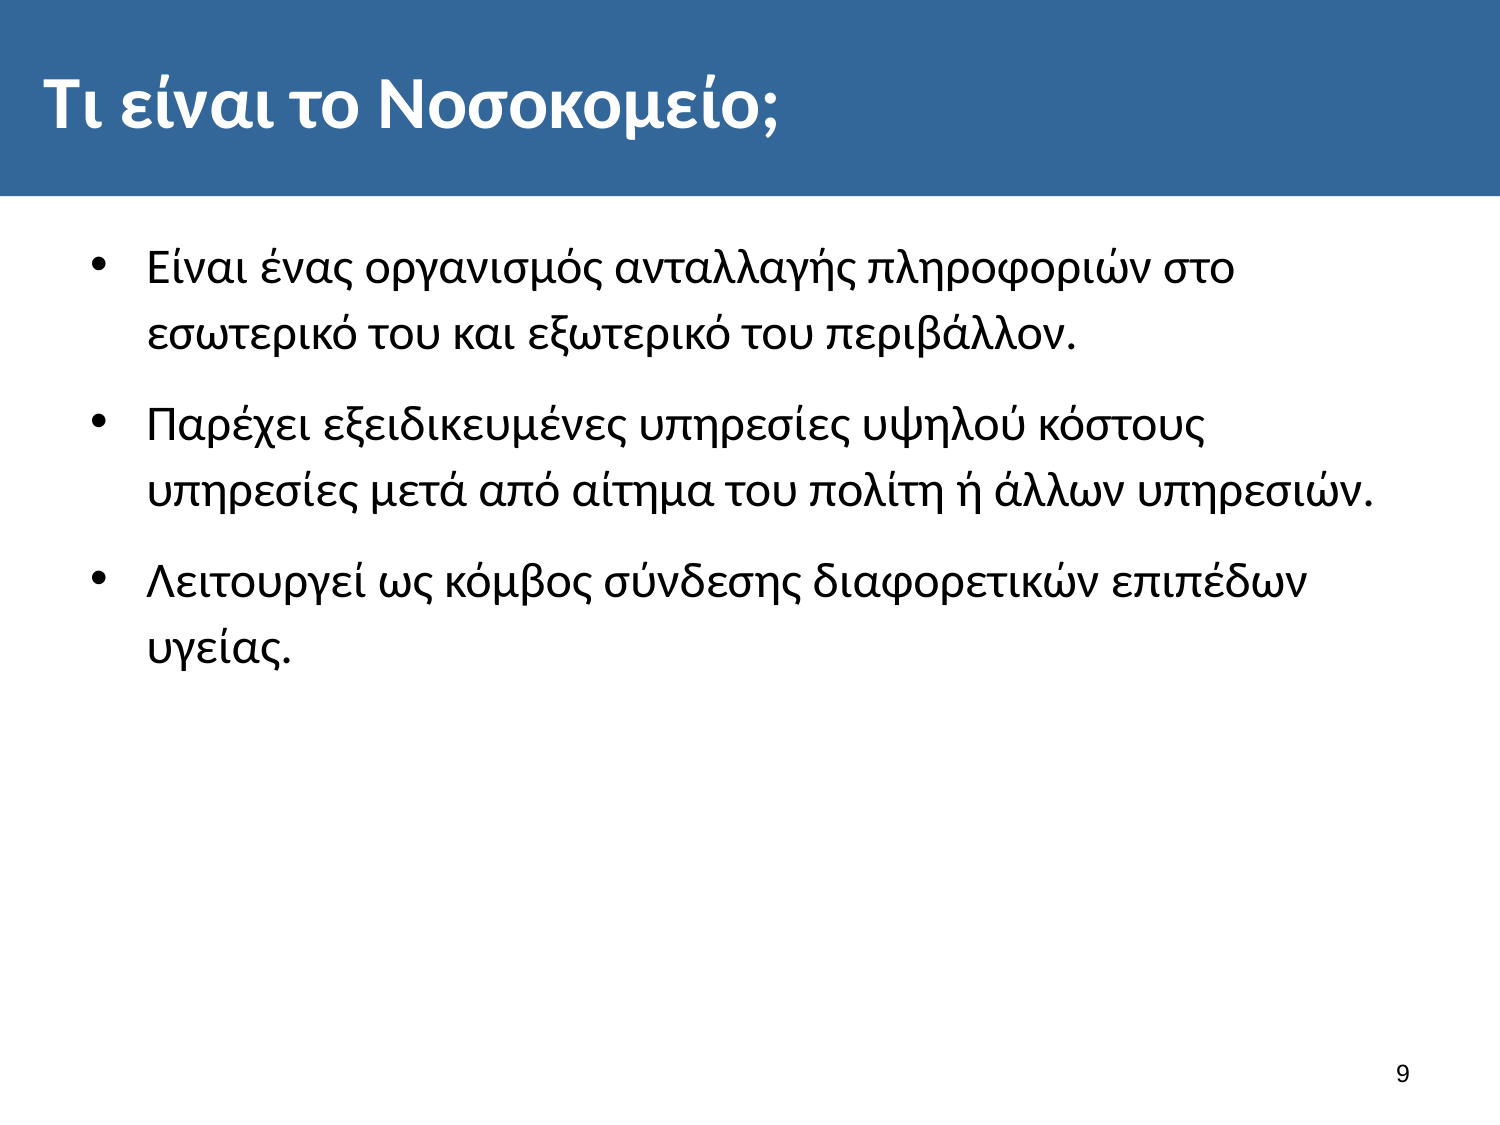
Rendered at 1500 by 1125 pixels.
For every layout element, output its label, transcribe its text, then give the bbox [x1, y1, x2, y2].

title Τι είναι το Νοσοκομείο; [0, 0, 1500, 197]
list Είναι ένας οργανισμός ανταλλαγής πληροφοριών στο εσωτερικό του και εξωτερικό του περιβάλλον. Παρέχει εξειδικευμένες υπηρεσίες υψηλού κόστους υπηρεσίες μετά από αίτημα του πολίτη ή άλλων υπηρεσιών. Λειτουργεί ως κόμβος σύνδεσης διαφορετικών επιπέδων υγείας. [75, 219, 1425, 1024]
slide_number 8 [1074, 1042, 1425, 1103]
